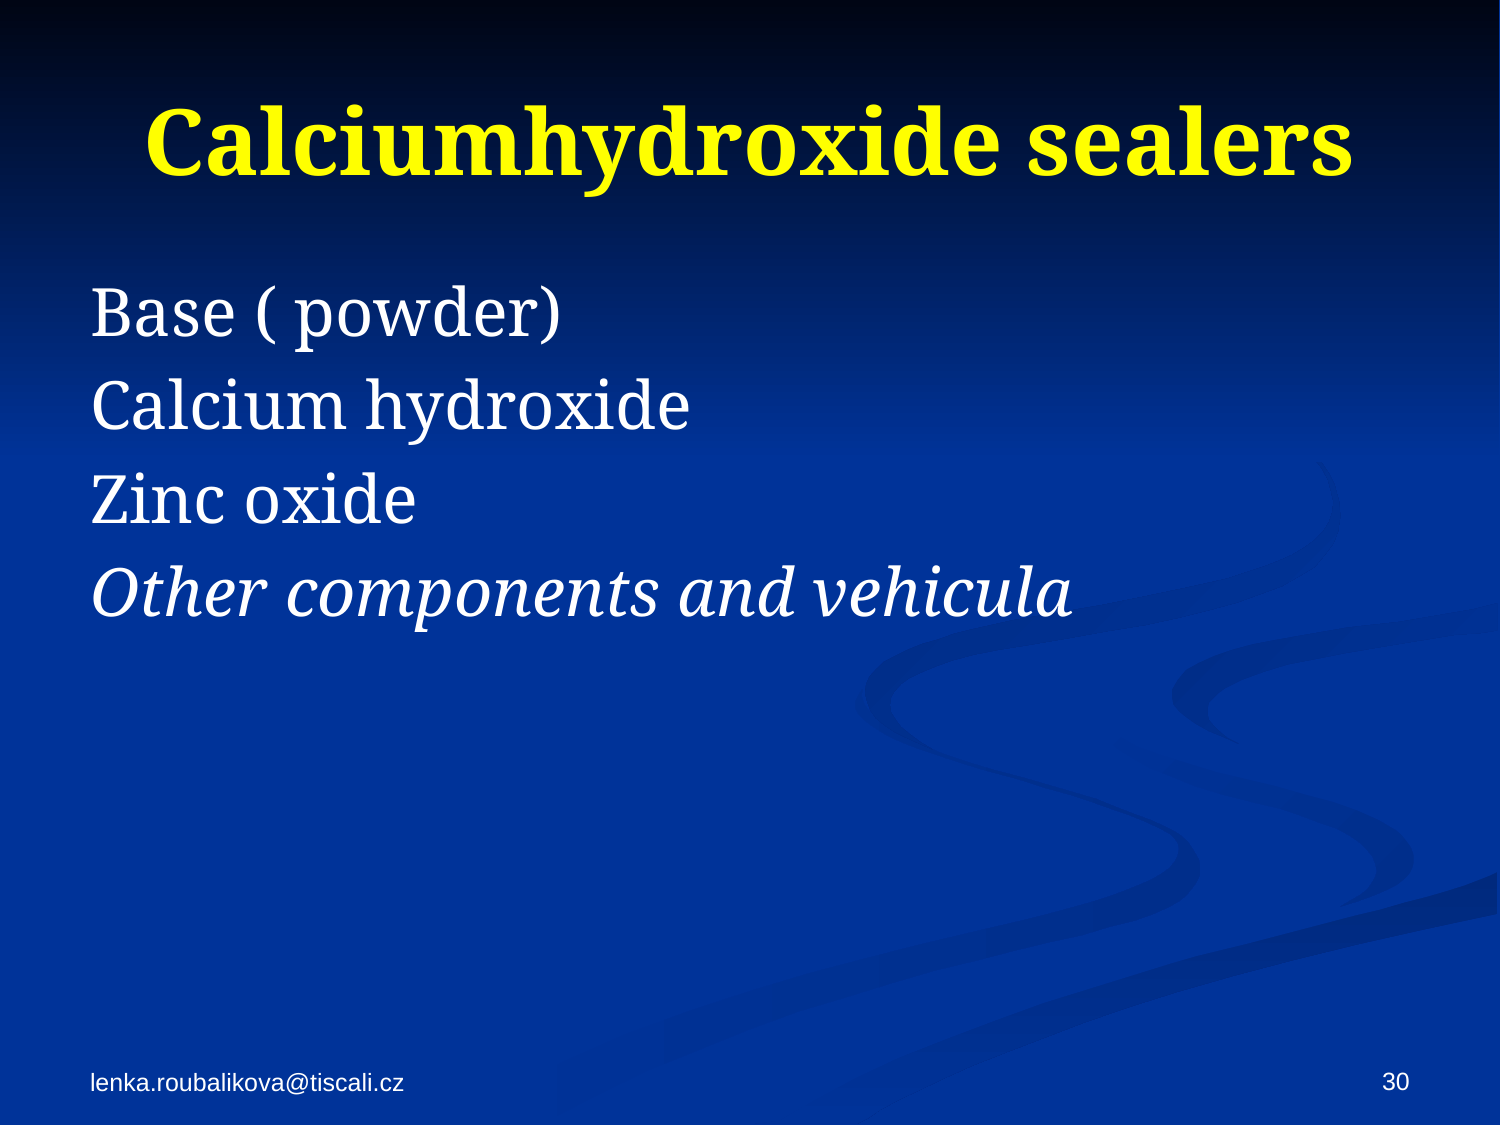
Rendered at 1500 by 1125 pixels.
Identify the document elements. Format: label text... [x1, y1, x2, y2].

slide_number lenka.roubalikova@tiscali.cz [74, 1025, 426, 1104]
list Base ( powder) Calcium hydroxide Zinc oxide Other components and vehicula [74, 262, 1426, 1006]
slide_number 30 [1074, 1024, 1426, 1104]
title Calciumhydroxide sealers [74, 44, 1426, 233]
